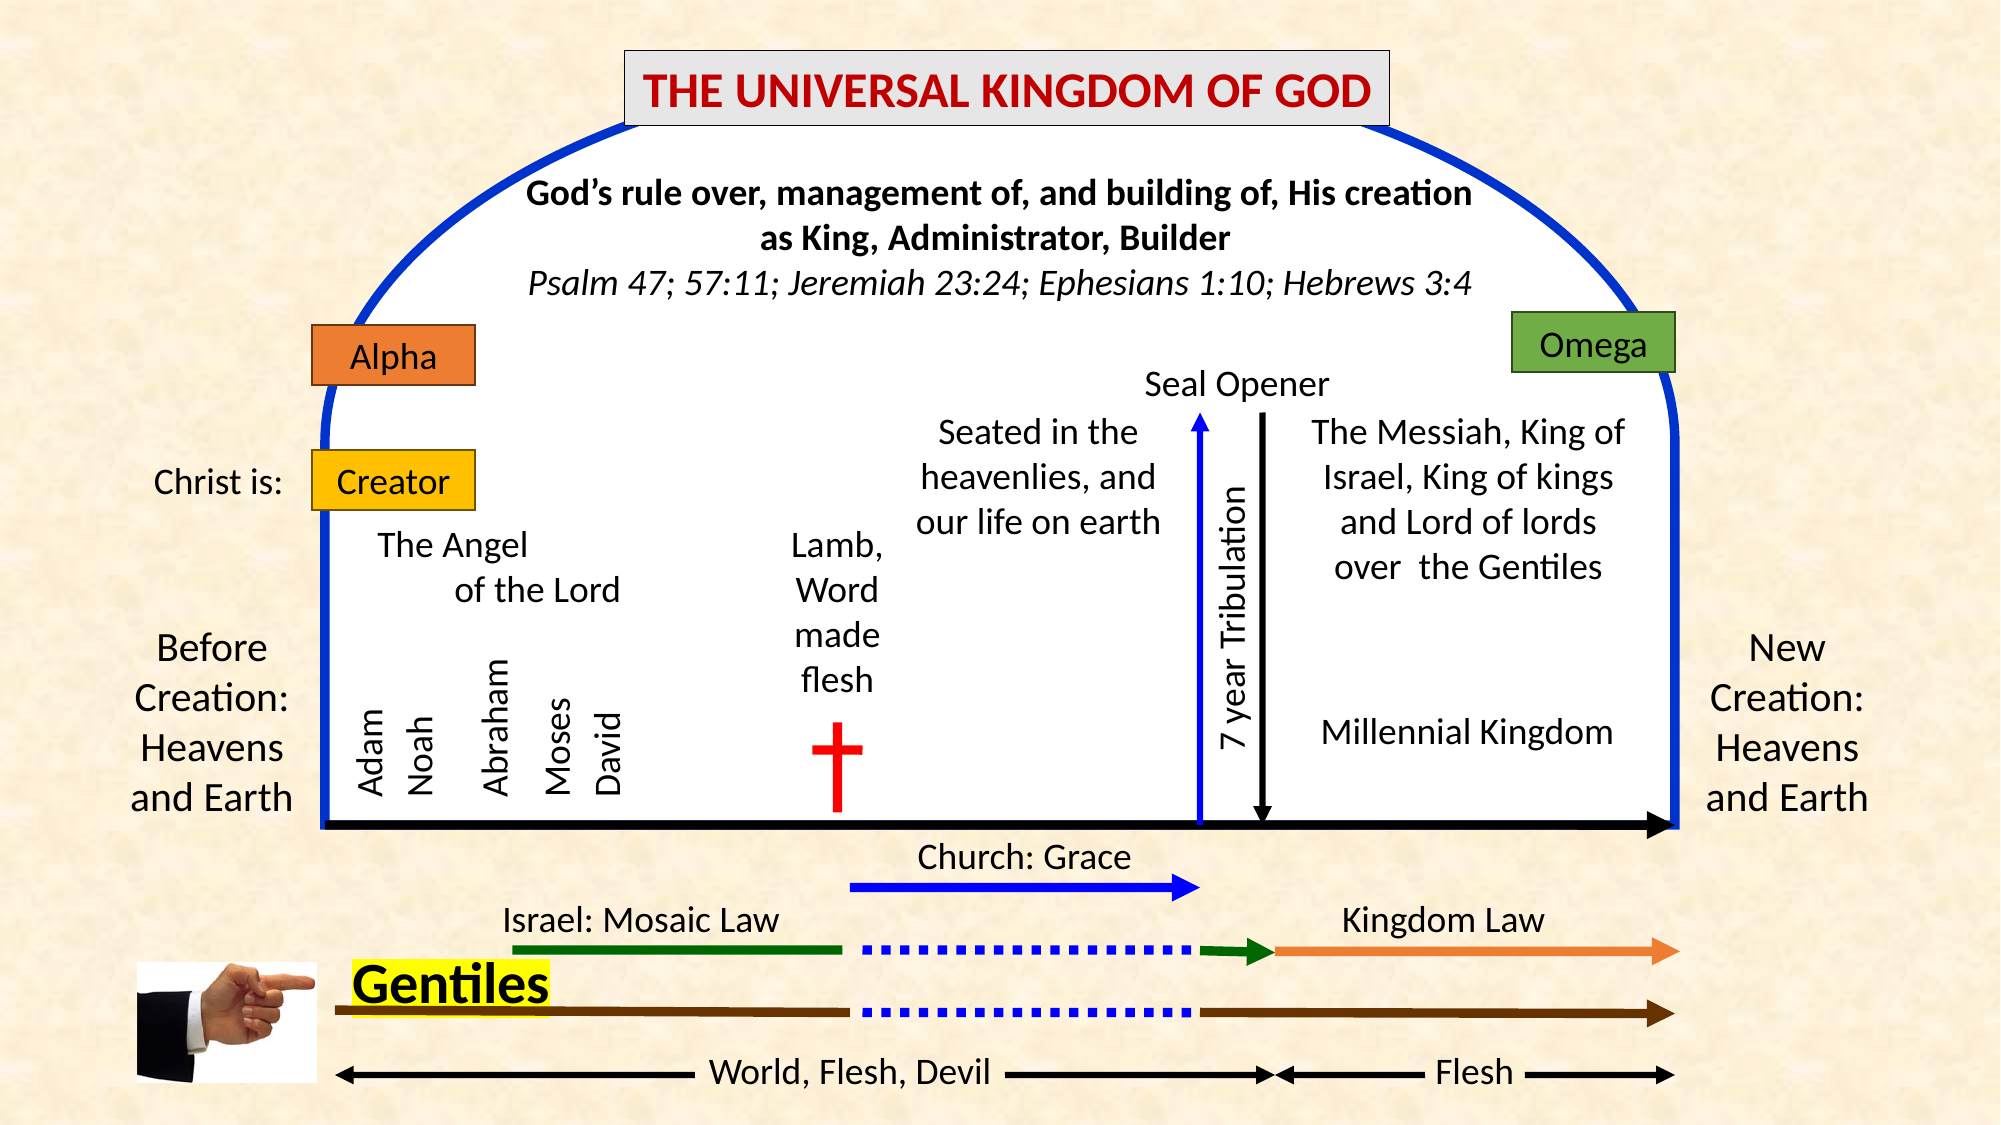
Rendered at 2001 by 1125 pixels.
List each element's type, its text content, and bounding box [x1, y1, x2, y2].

text_box [323, 182, 1676, 824]
text_box David [574, 575, 635, 813]
text_box Millennial Kingdom [1272, 699, 1663, 760]
text_box [1201, 946, 1275, 959]
text_box Flesh [1412, 1039, 1538, 1100]
text_box Seal Opener [1124, 351, 1350, 412]
text_box Kingdom Law [1275, 887, 1613, 948]
text_box Enemies: [99, 1024, 313, 1085]
text_box Christ is: [112, 449, 311, 510]
text_box Omega [1511, 311, 1676, 373]
text_box New Creation: Heavens and Earth [1674, 612, 1900, 828]
text_box THE UNIVERSAL KINGDOM OF GOD [624, 50, 1390, 126]
text_box [1004, 1068, 1275, 1082]
text_box [1275, 1068, 1426, 1082]
picture [0, 0, 2001, 1125]
text_box [1201, 1007, 1675, 1020]
text_box Noah [387, 675, 448, 813]
text_box [1524, 1068, 1675, 1082]
text_box [1260, 412, 1269, 826]
text_box Seated in the heavenlies, and our life on earth [889, 399, 1188, 550]
text_box [1193, 414, 1199, 425]
text_box Before Creation: Heavens and Earth [99, 612, 325, 828]
text_box Creator [311, 449, 476, 511]
text_box Lamb, Word made flesh [762, 512, 913, 708]
text_box Moses [524, 575, 574, 813]
text_box Church: Grace [849, 824, 1200, 885]
text_box [1263, 818, 1674, 832]
text_box [849, 885, 1201, 894]
text_box Adam [337, 662, 398, 813]
text_box World, Flesh, Devil [687, 1039, 1013, 1100]
text_box [334, 1068, 695, 1082]
text_box Gentiles [337, 937, 725, 1023]
text_box Israel: Mosaic Law [487, 887, 800, 948]
text_box Alpha [311, 324, 476, 386]
text_box God’s rule over, management of, and building of, His creation as King, Administrator, Builder Psalm 47; 57:11; Jeremiah 23:24; Ephesians 1:10; Hebrews 3:4 [506, 160, 1494, 311]
text_box [545, 125, 1454, 160]
text_box The Messiah, King of Israel, King of kings and Lord of lords over the Gentiles [1287, 399, 1650, 595]
text_box [1274, 945, 1681, 958]
text_box 7 year Tribulation [1199, 412, 1260, 826]
text_box Abraham [462, 575, 523, 813]
text_box The Angel of the Lord [362, 512, 663, 618]
